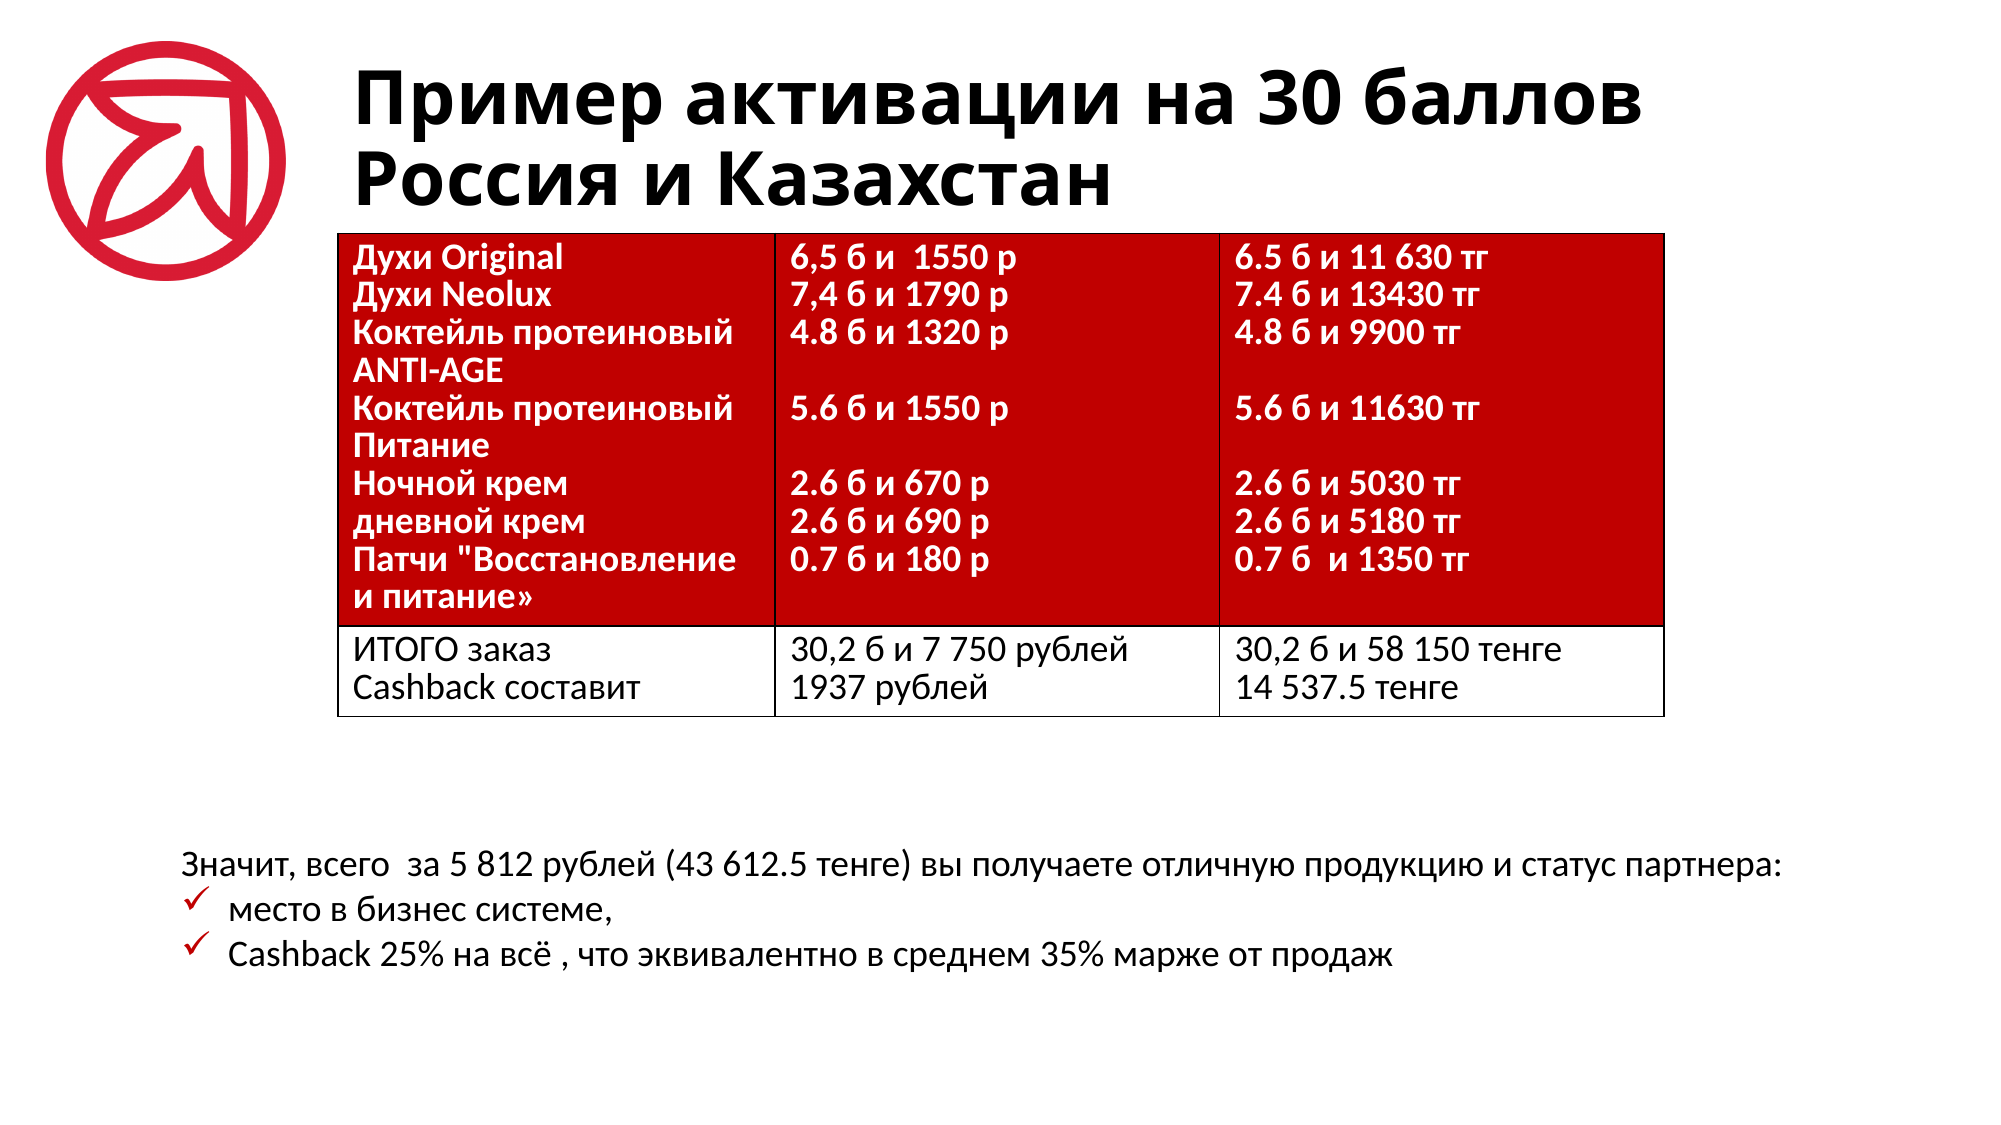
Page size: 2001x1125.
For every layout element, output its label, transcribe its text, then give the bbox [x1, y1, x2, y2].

picture [40, 36, 293, 286]
title Пример активации на 30 баллов Россия и Казахстан [337, 31, 1764, 250]
table_header Духи Original Духи Neolux Коктейль протеиновый ANTI-AGE Коктейль протеиновый Питание Ночной крем дневной крем Патчи "Восстановление и питание» [339, 234, 774, 625]
text_box Значит, всего за 5 812 рублей (43 612.5 тенге) вы получаете отличную продукцию и статус партнера: место в бизнес системе, Cashback 25% на всё , что эквивалентно в среднем 35% марже от продаж [166, 831, 1871, 982]
table_cell ИТОГО заказ Cashback составит [339, 627, 774, 716]
table_cell 30,2 б и 7 750 рублей 1937 рублей [776, 627, 1219, 716]
table_header 6,5 б и 1550 р 7,4 б и 1790 р 4.8 б и 1320 р 5.6 б и 1550 р 2.6 б и 670 р 2.6 б и 690 р 0.7 б и 180 р [776, 234, 1219, 625]
table_cell 30,2 б и 58 150 тенге 14 537.5 тенге [1220, 627, 1663, 716]
table_header 6.5 б и 11 630 тг 7.4 б и 13430 тг 4.8 б и 9900 тг 5.6 б и 11630 тг 2.6 б и 5030 тг 2.6 б и 5180 тг 0.7 б и 1350 тг [1220, 234, 1663, 625]
